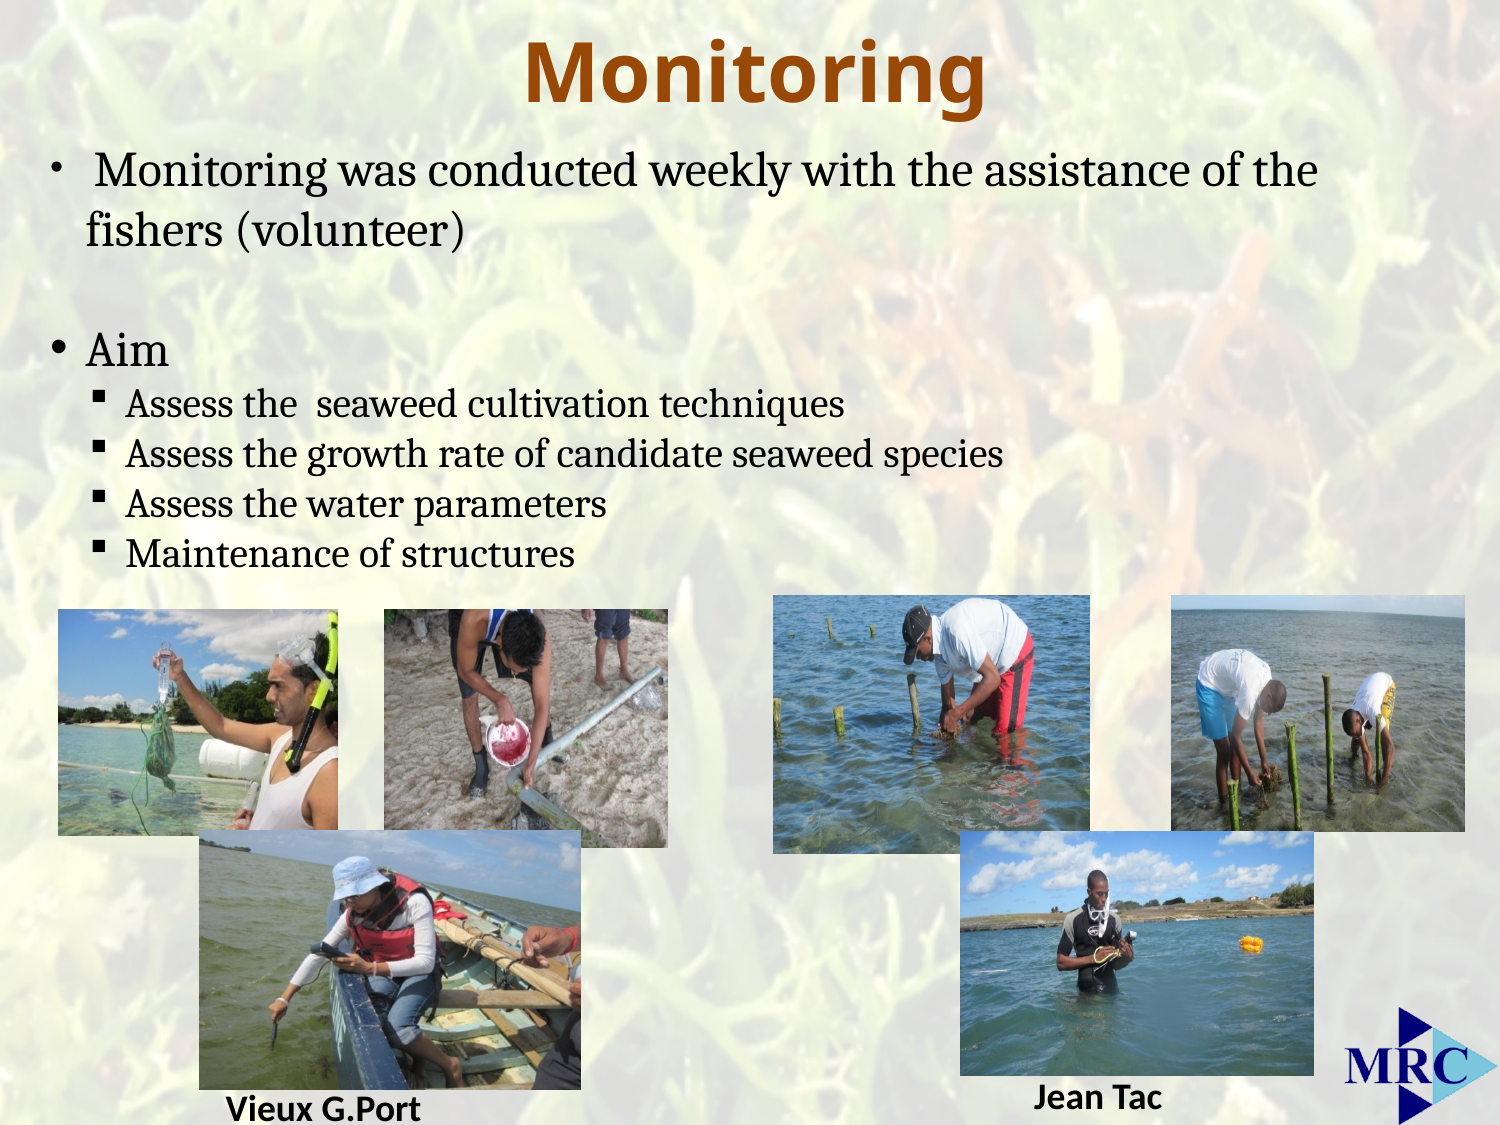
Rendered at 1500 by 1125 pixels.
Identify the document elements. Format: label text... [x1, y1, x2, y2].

picture [773, 595, 1466, 1077]
text_box Jean Tac [1019, 1064, 1407, 1125]
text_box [58, 609, 669, 1091]
picture [1340, 1006, 1500, 1125]
text_box Vieux G.Port [210, 1098, 598, 1125]
text_box Monitoring [159, 11, 1353, 127]
text_box Monitoring was conducted weekly with the assistance of the fishers (volunteer) Aim Assess the seaweed cultivation techniques Assess the growth rate of candidate seaweed species Assess the water parameters Maintenance of structures [35, 128, 1454, 584]
